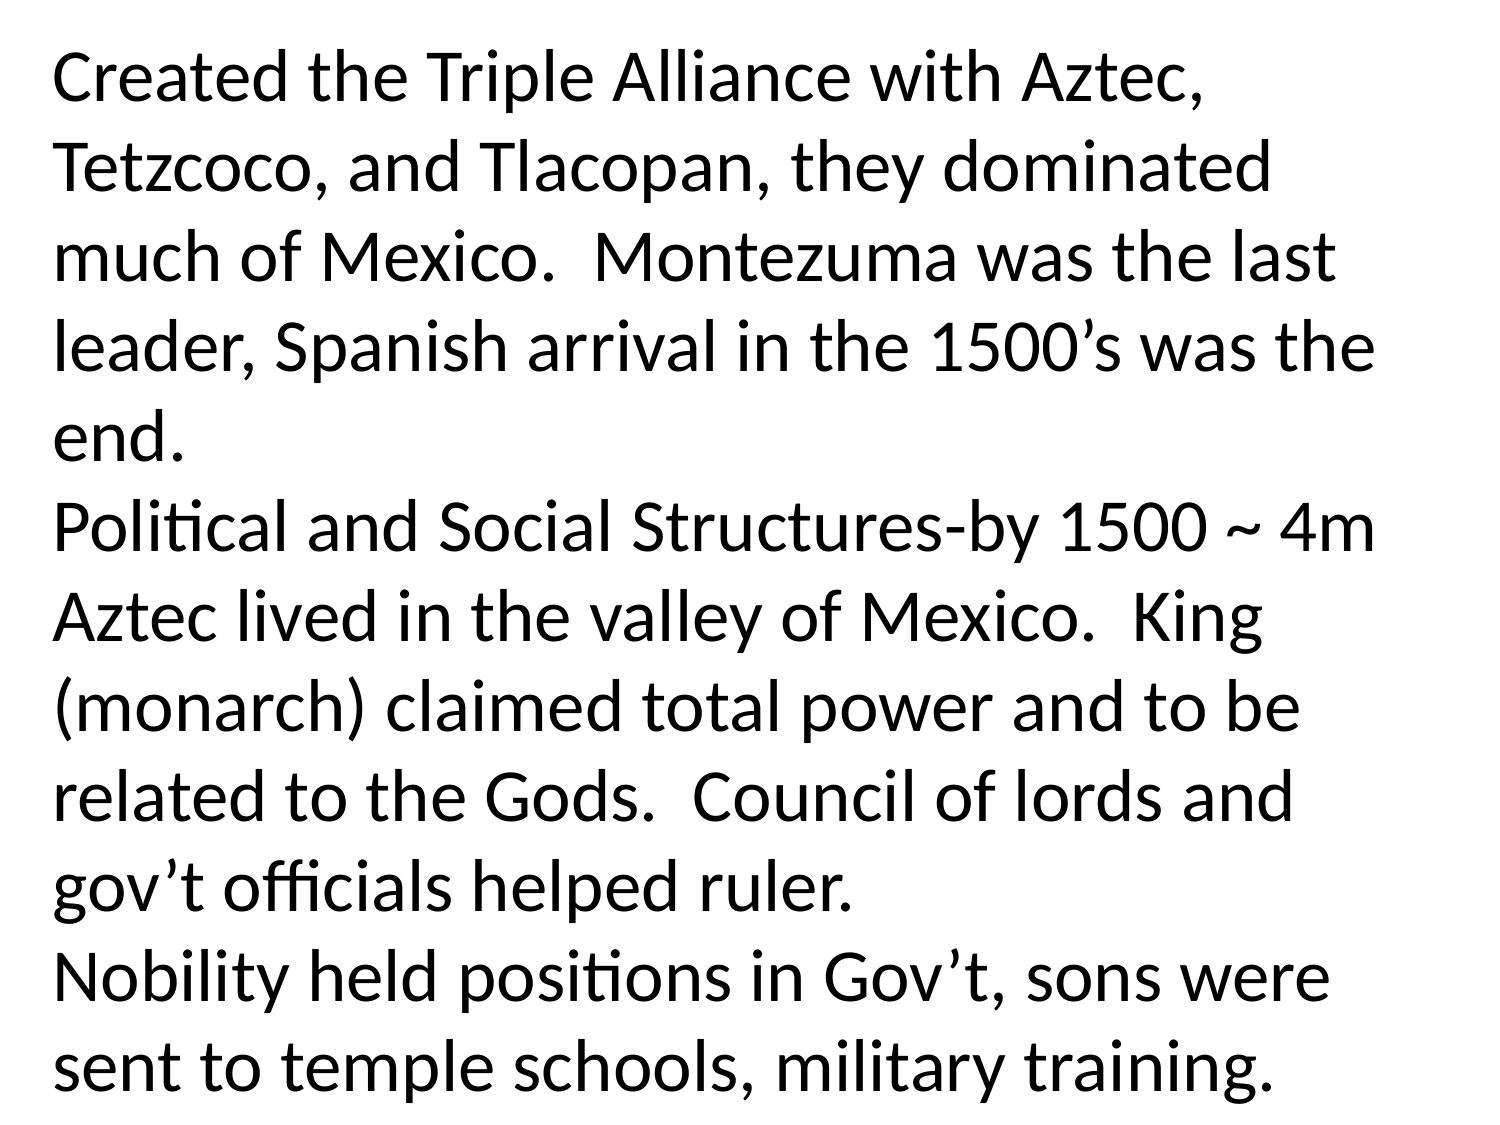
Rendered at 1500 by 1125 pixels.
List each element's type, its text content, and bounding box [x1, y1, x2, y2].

text_box Created the Triple Alliance with Aztec, Tetzcoco, and Tlacopan, they dominated much of Mexico. Montezuma was the last leader, Spanish arrival in the 1500’s was the end. Political and Social Structures-by 1500 ~ 4m Aztec lived in the valley of Mexico. King (monarch) claimed total power and to be related to the Gods. Council of lords and gov’t officials helped ruler. Nobility held positions in Gov’t, sons were sent to temple schools, military training. [37, 19, 1475, 1114]
